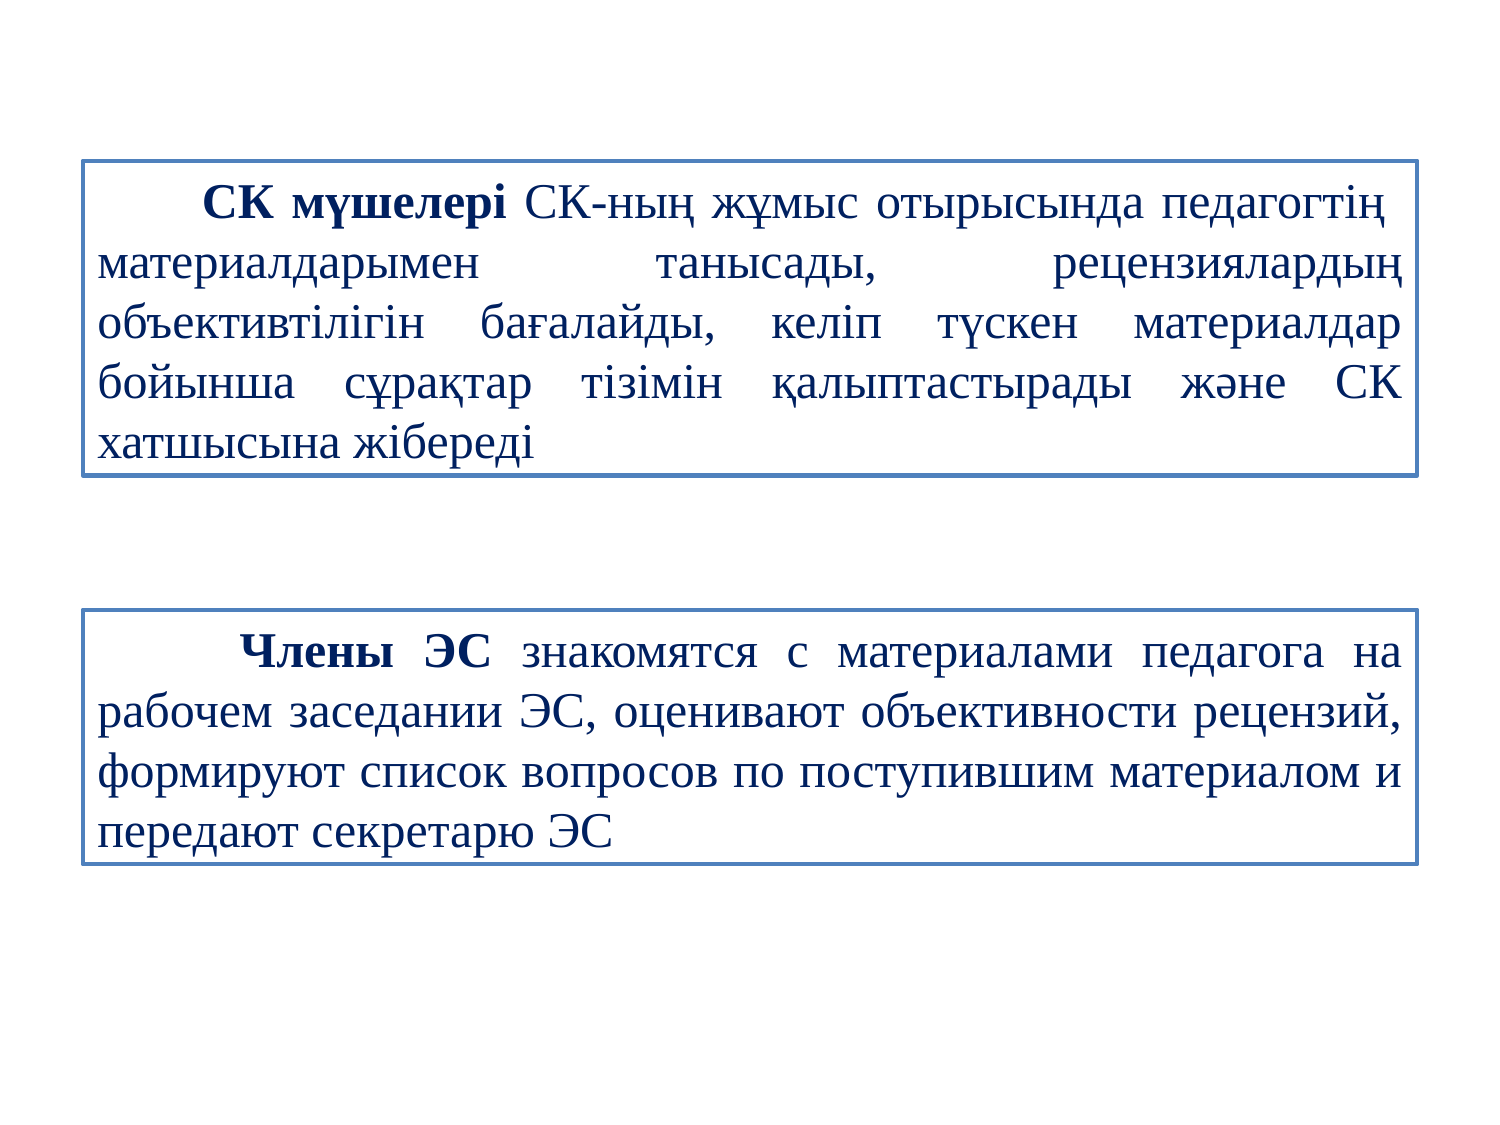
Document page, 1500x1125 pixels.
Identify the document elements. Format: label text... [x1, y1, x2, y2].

text_box Члены ЭС знакомятся с материалами педагога на рабочем заседании ЭС, оценивают объективности рецензий, формируют список вопросов по поступившим материалом и передают секретарю ЭС [81, 608, 1419, 866]
text_box СК мүшелері СК-ның жұмыс отырысында педагогтің материалдарымен танысады, рецензиялардың объективтілігін бағалайды, келіп түскен материалдар бойынша сұрақтар тізімін қалыптастырады және СК хатшысына жібереді [81, 159, 1419, 478]
